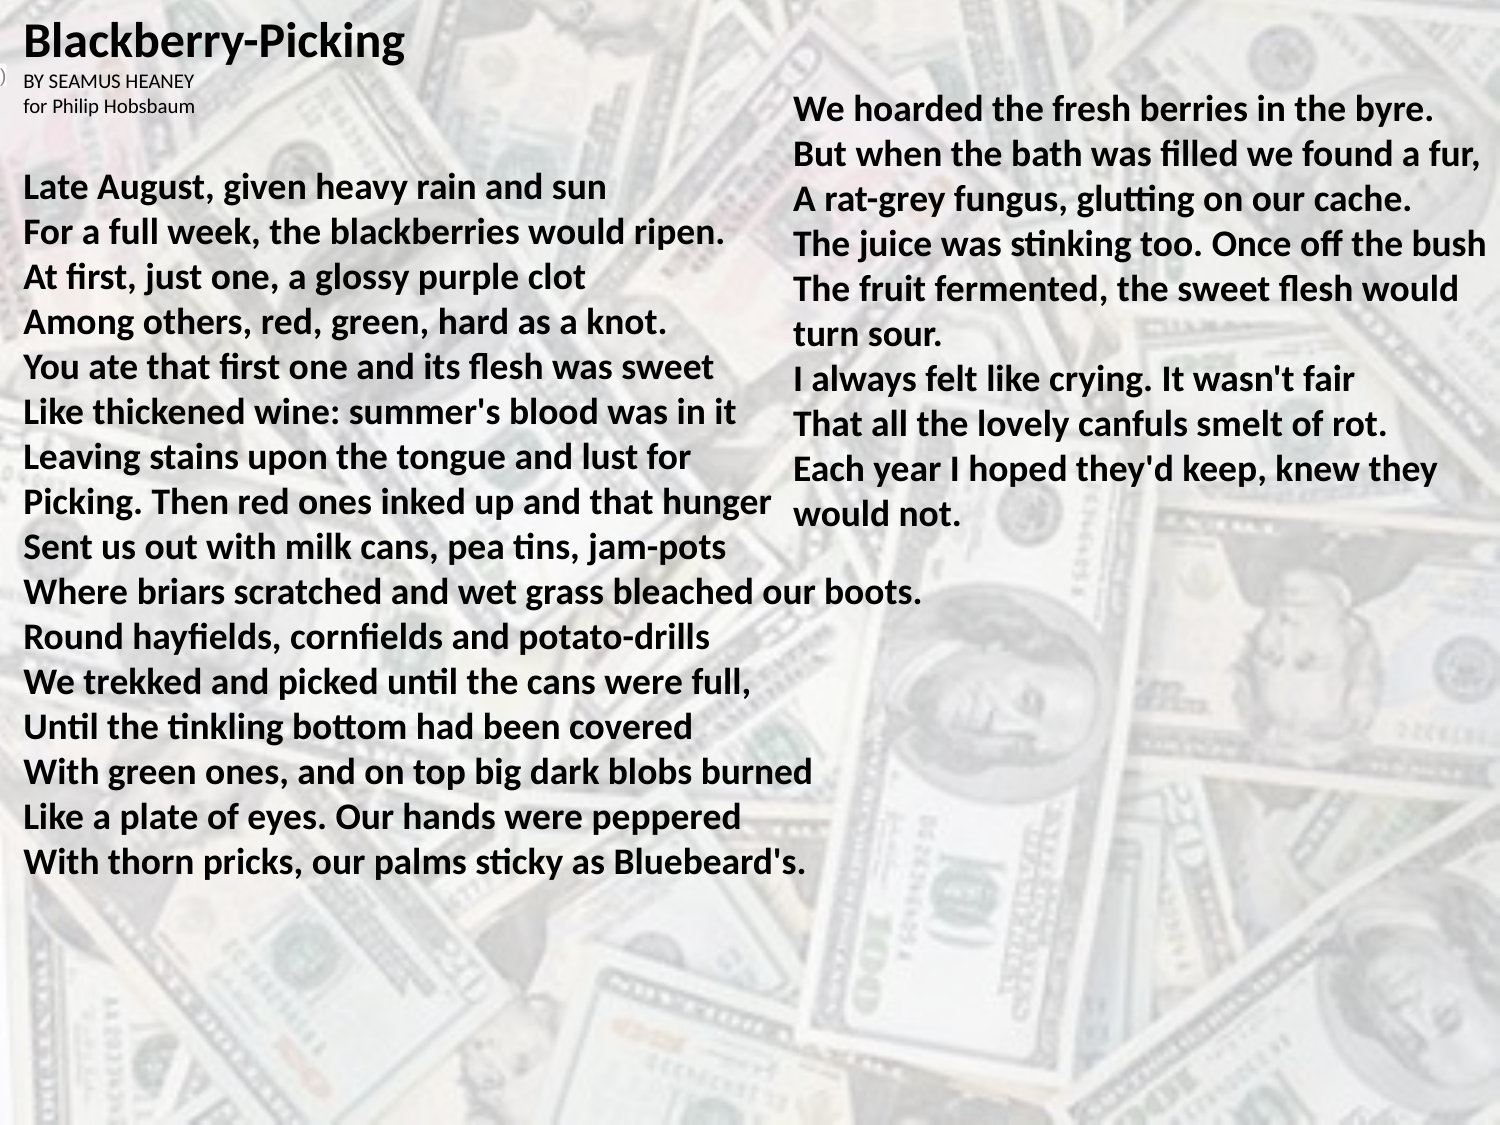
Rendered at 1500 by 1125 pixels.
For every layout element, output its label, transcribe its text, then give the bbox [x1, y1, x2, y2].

text_box Blackberry-Picking BY SEAMUS HEANEY for Philip Hobsbaum Late August, given heavy rain and sun For a full week, the blackberries would ripen. At first, just one, a glossy purple clot Among others, red, green, hard as a knot. You ate that first one and its flesh was sweet Like thickened wine: summer's blood was in it Leaving stains upon the tongue and lust for Picking. Then red ones inked up and that hunger Sent us out with milk cans, pea tins, jam-pots Where briars scratched and wet grass bleached our boots. Round hayfields, cornfields and potato-drills We trekked and picked until the cans were full, Until the tinkling bottom had been covered With green ones, and on top big dark blobs burned Like a plate of eyes. Our hands were peppered With thorn pricks, our palms sticky as Bluebeard's. [8, 0, 1334, 935]
text_box ) [0, 63, 7, 87]
text_box We hoarded the fresh berries in the byre. But when the bath was filled we found a fur, A rat-grey fungus, glutting on our cache. The juice was stinking too. Once off the bush The fruit fermented, the sweet flesh would turn sour. I always felt like crying. It wasn't fair That all the lovely canfuls smelt of rot. Each year I hoped they'd keep, knew they would not. [778, 76, 1500, 541]
